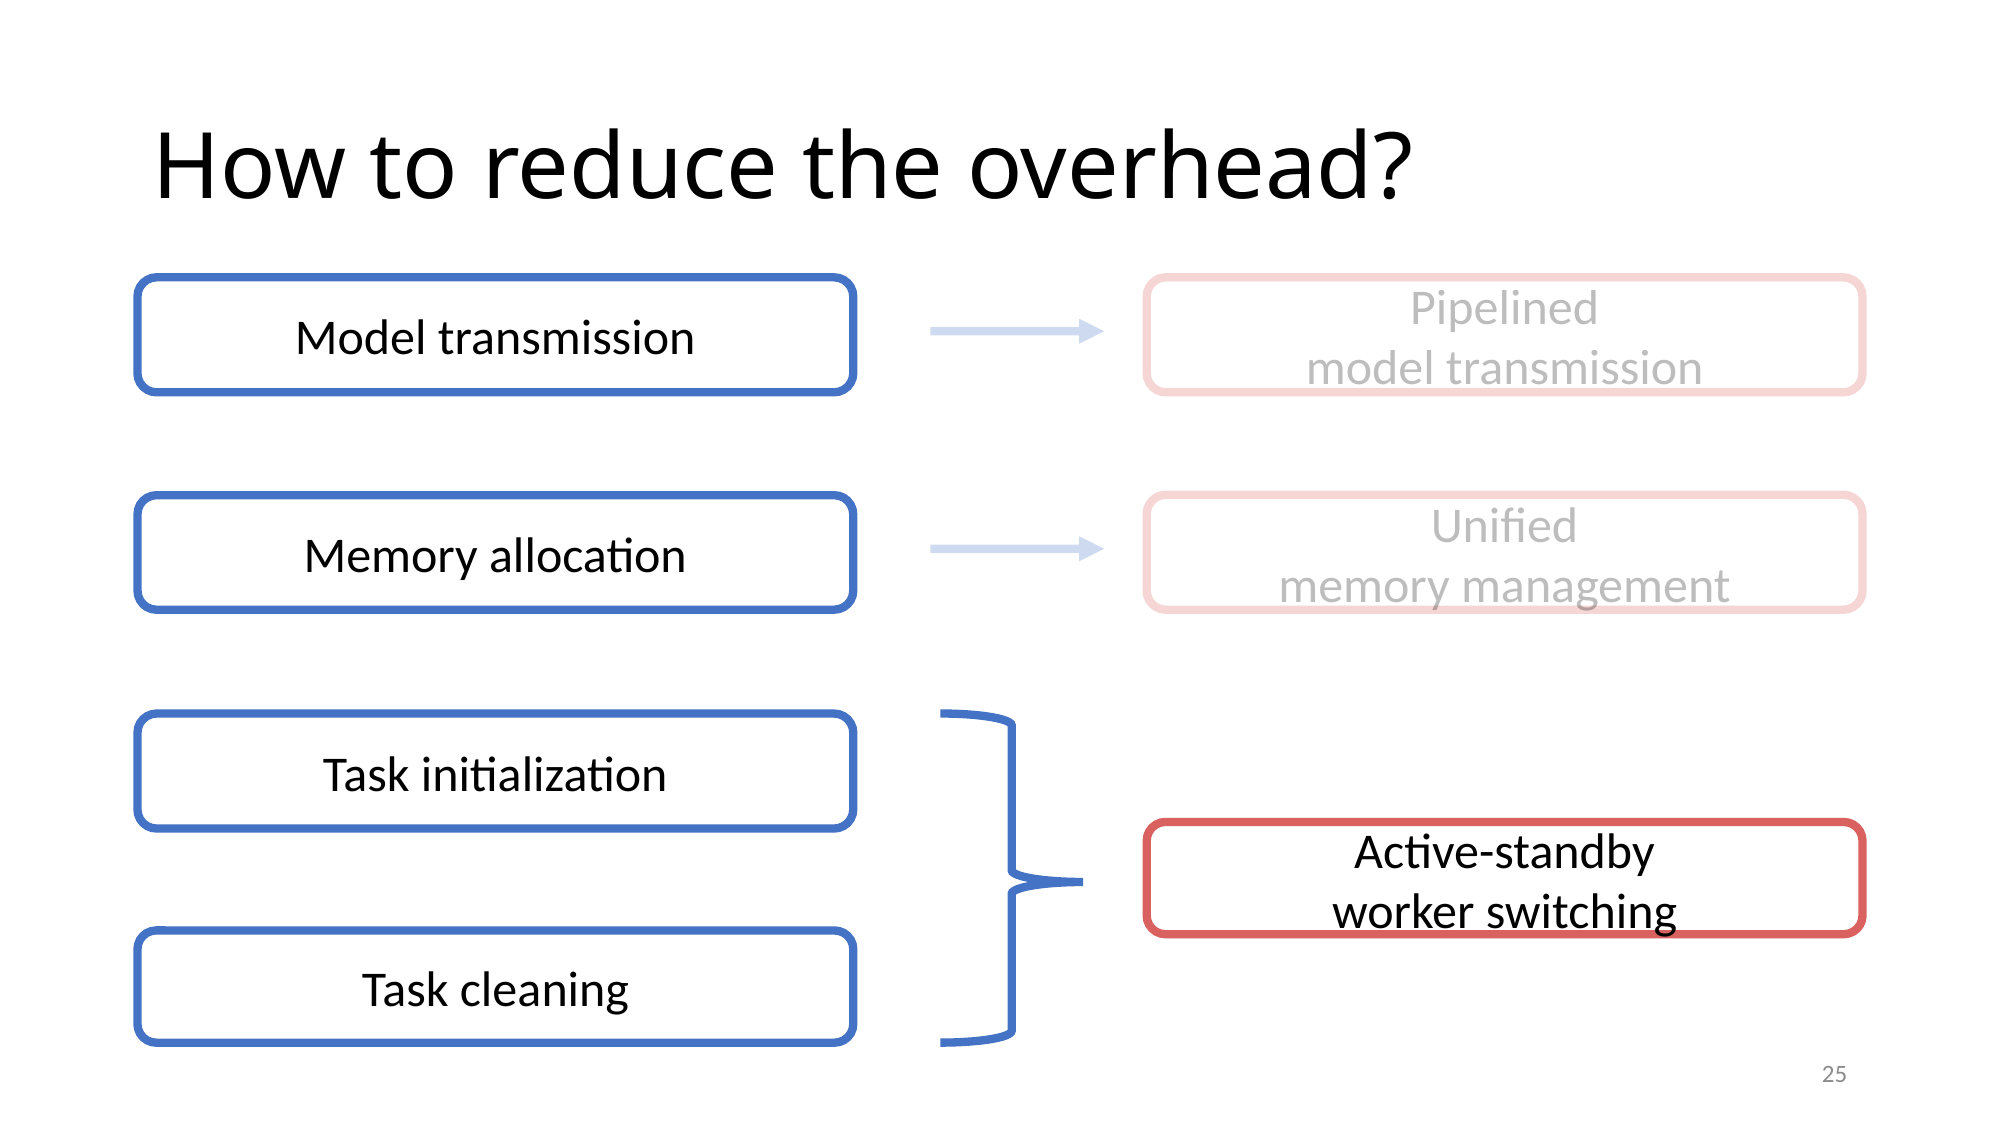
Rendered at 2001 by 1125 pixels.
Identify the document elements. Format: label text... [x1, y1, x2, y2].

text_box Unified memory management [1145, 493, 1864, 611]
title How to reduce the overhead? [137, 59, 1863, 278]
text_box Memory allocation [136, 494, 855, 611]
text_box Task initialization [136, 712, 855, 830]
text_box Model transmission [136, 276, 855, 394]
slide_number 25 [1412, 1042, 1863, 1103]
text_box [940, 712, 1084, 1044]
text_box Task cleaning [136, 929, 855, 1044]
text_box Pipelined model transmission [1145, 276, 1864, 394]
text_box Active-standby worker switching [1145, 820, 1864, 936]
